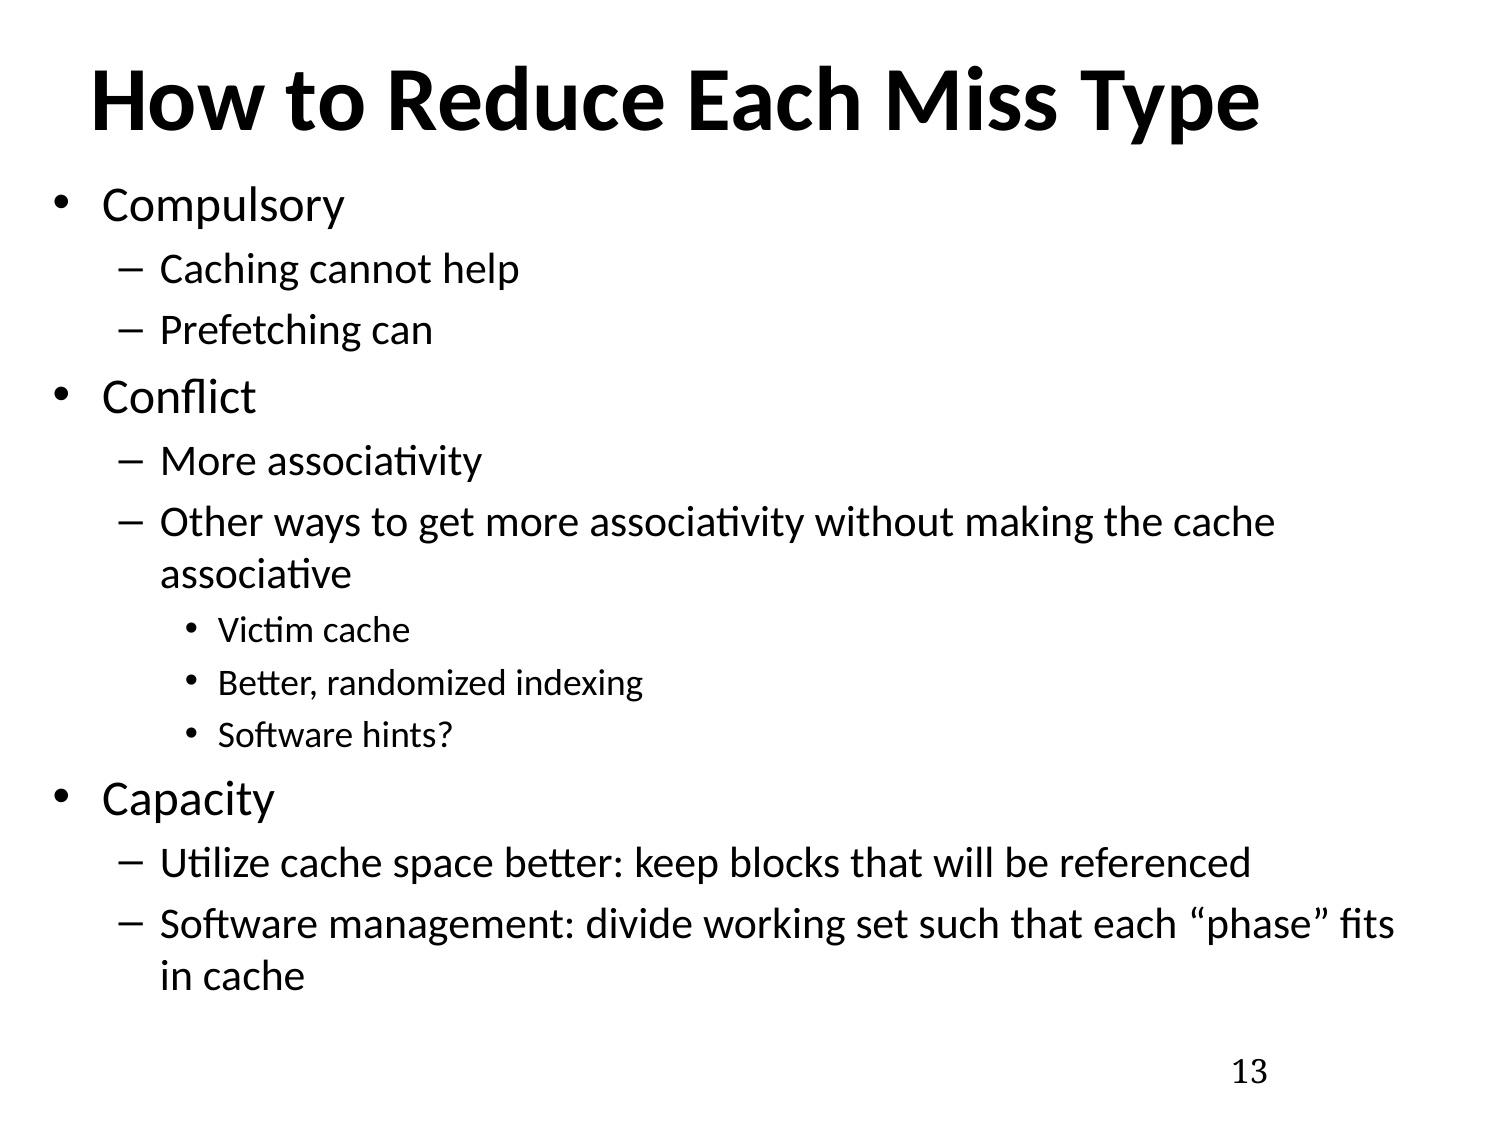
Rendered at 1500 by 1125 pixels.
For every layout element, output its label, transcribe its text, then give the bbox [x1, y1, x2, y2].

title How to Reduce Each Miss Type [75, 0, 1425, 163]
slide_number 13 [1074, 1042, 1425, 1103]
list Compulsory Caching cannot help Prefetching can Conflict More associativity Other ways to get more associativity without making the cache associative Victim cache Better, randomized indexing Software hints? Capacity Utilize cache space better: keep blocks that will be referenced Software management: divide working set such that each “phase” fits in cache [37, 163, 1450, 1016]
